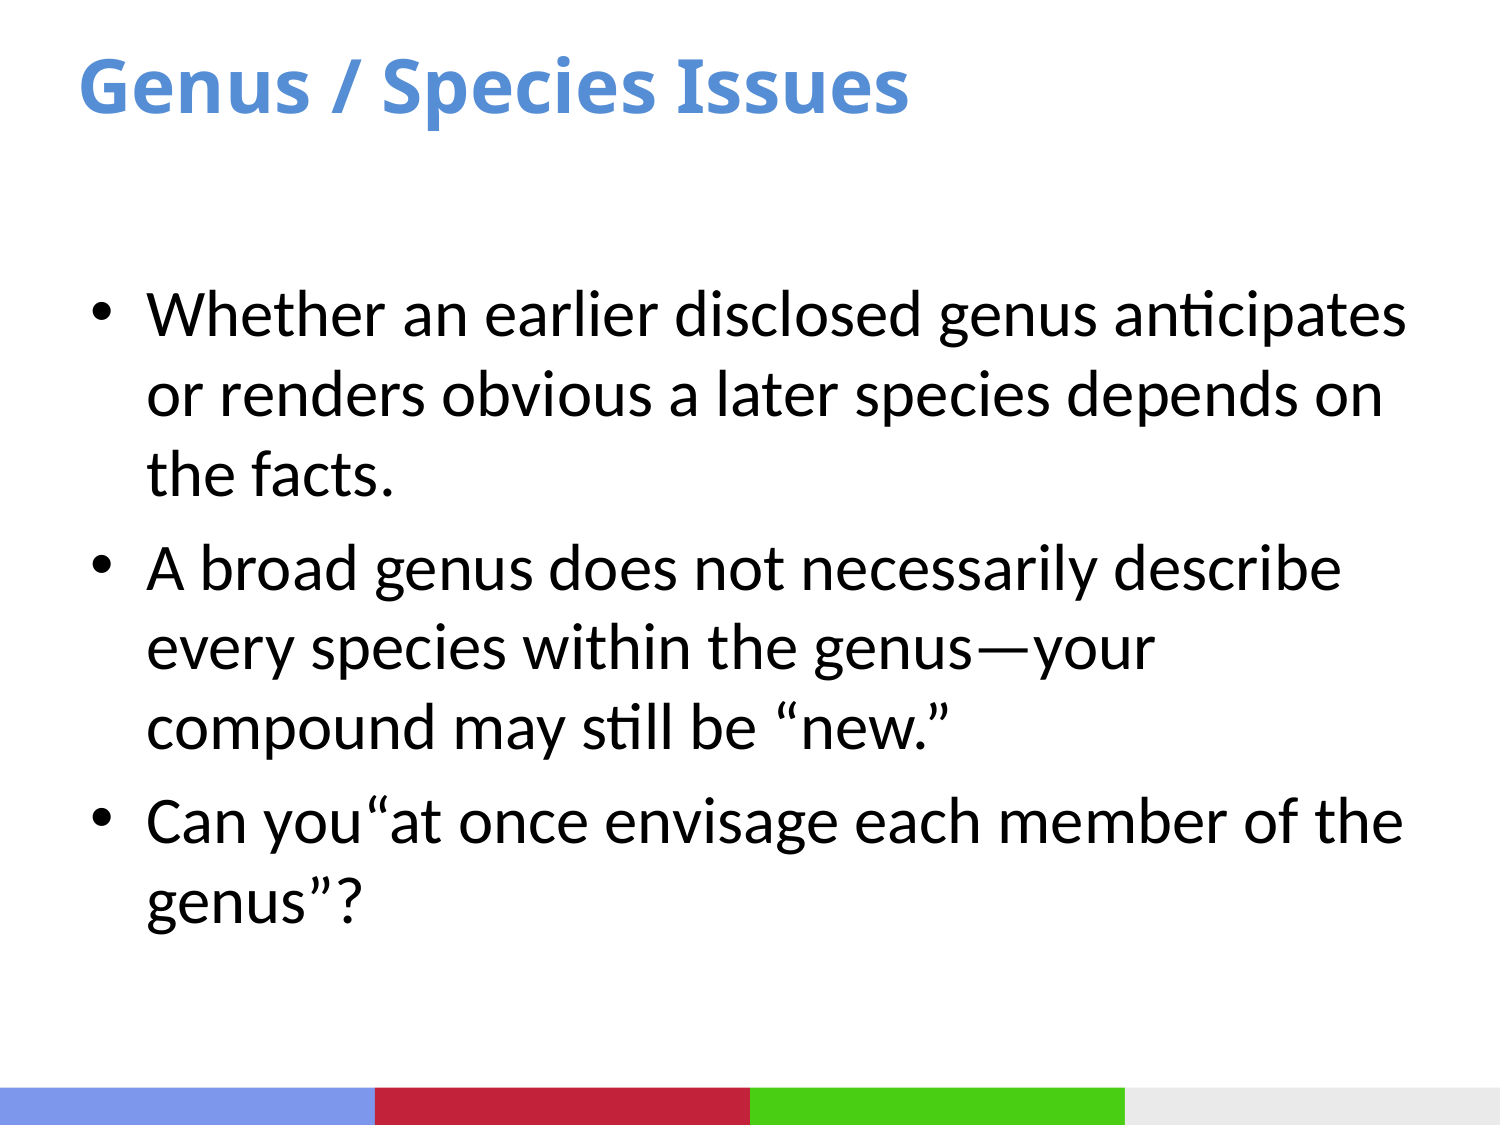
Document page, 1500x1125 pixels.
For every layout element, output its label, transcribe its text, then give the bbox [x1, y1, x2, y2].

list Whether an earlier disclosed genus anticipates or renders obvious a later species depends on the facts. A broad genus does not necessarily describe every species within the genus—your compound may still be “new.” Can you“at once envisage each member of the genus”? [75, 262, 1425, 1005]
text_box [0, 1087, 1500, 1125]
title Genus / Species Issues [62, 24, 1413, 143]
